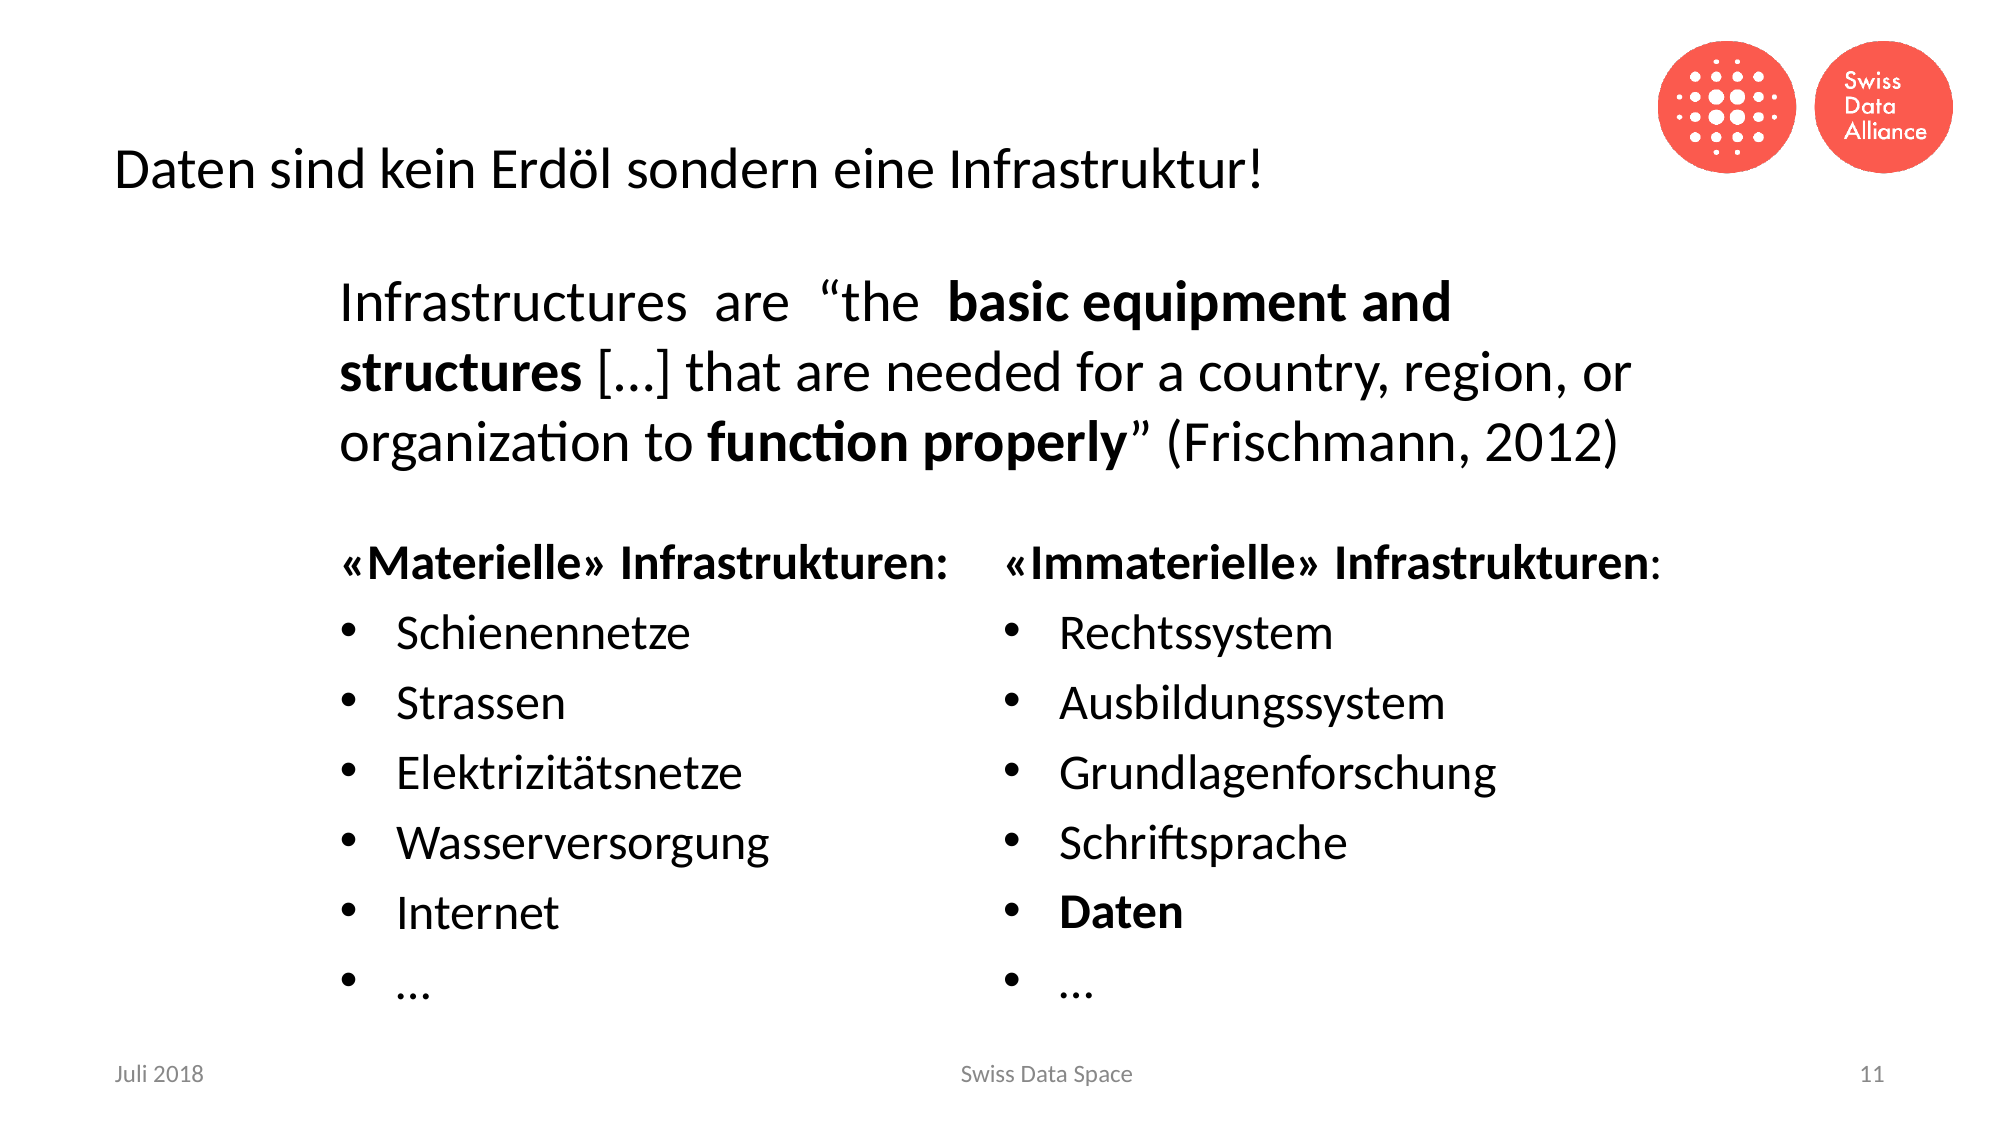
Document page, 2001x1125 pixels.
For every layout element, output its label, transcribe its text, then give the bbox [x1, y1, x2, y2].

slide_number Juli 2018 [99, 1042, 567, 1103]
text_box Infrastructures are “the basic equipment and structures […] that are needed for a country, region, or organization to function properly” (Frischmann, 2012) [324, 255, 1662, 483]
list «Materielle» Infrastrukturen: Schienennetze Strassen Elektrizitätsnetze Wasserversorgung Internet … [324, 521, 977, 1071]
footer Swiss Data Space [622, 1042, 1473, 1103]
title Daten sind kein Erdöl sondern eine Infrastruktur! [99, 45, 1900, 209]
text_box «Immaterielle» Infrastrukturen: Rechtssystem Ausbildungssystem Grundlagenforschung Schriftsprache Daten … [988, 521, 1686, 1071]
picture [1649, 30, 1961, 180]
slide_number ‹#› [1614, 1042, 1900, 1103]
